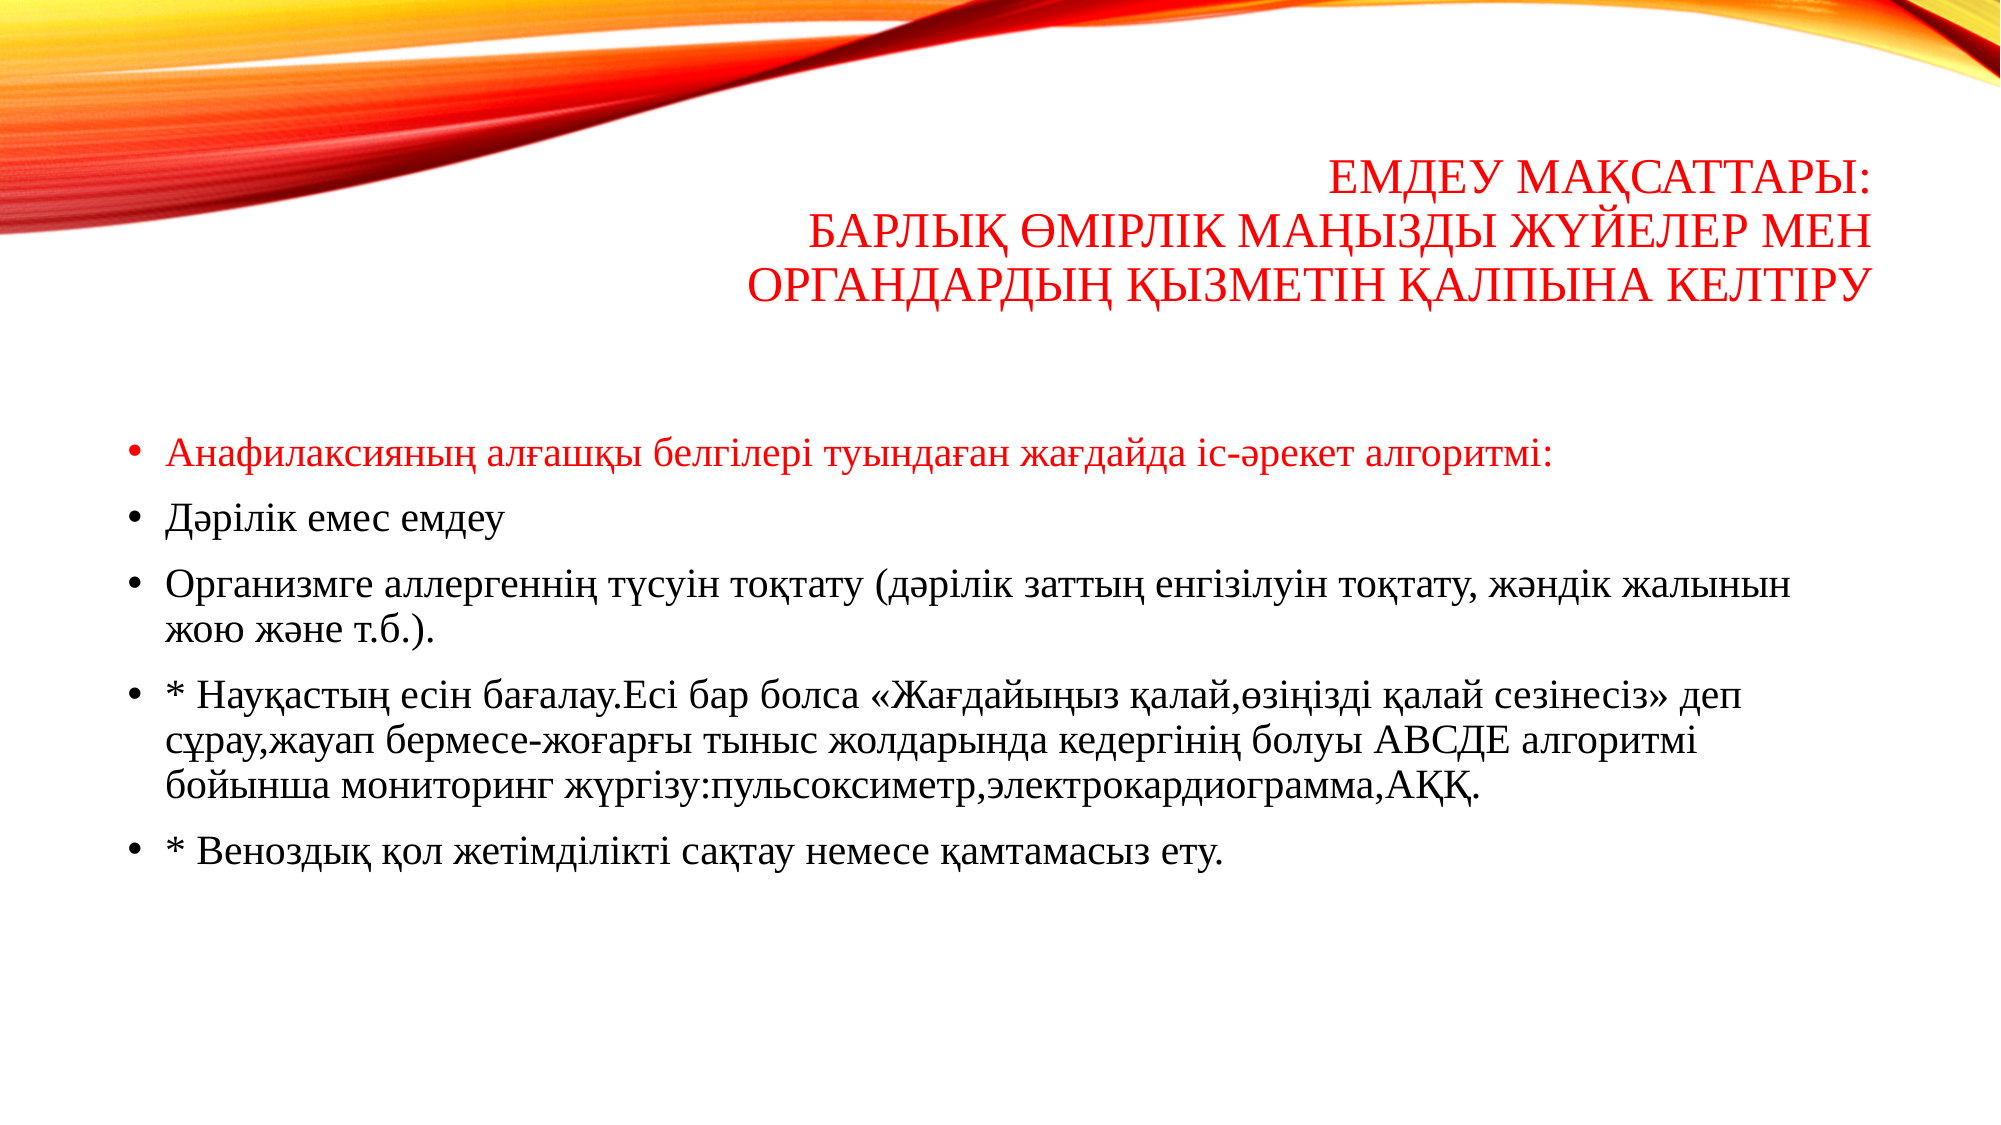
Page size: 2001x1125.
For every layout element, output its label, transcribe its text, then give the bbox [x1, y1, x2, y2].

picture [0, 0, 2000, 237]
title Емдеу мақсаттары: барлық өмірлік маңызды жүйелер мен органдардың қызметін қалпына келтіру [474, 125, 1888, 338]
list Анафилаксияның алғашқы белгілері туындаған жағдайда іс-әрекет алгоритмі: Дәрілік емес емдеу Организмге аллергеннің түсуін тоқтату (дәрілік заттың енгізілуін тоқтату, жәндік жалынын жою және т.б.). * Науқастың есін бағалау.Есі бар болса «Жағдайыңыз қалай,өзіңізді қалай сезінесіз» деп сұрау,жауап бермесе-жоғарғы тыныс жолдарында кедергінің болуы АВСДЕ алгоритмі бойынша мониторинг жүргізу:пульсоксиметр,электрокардиограмма,АҚҚ. * Веноздық қол жетімділікті сақтау немесе қамтамасыз ету. [112, 422, 1888, 1084]
